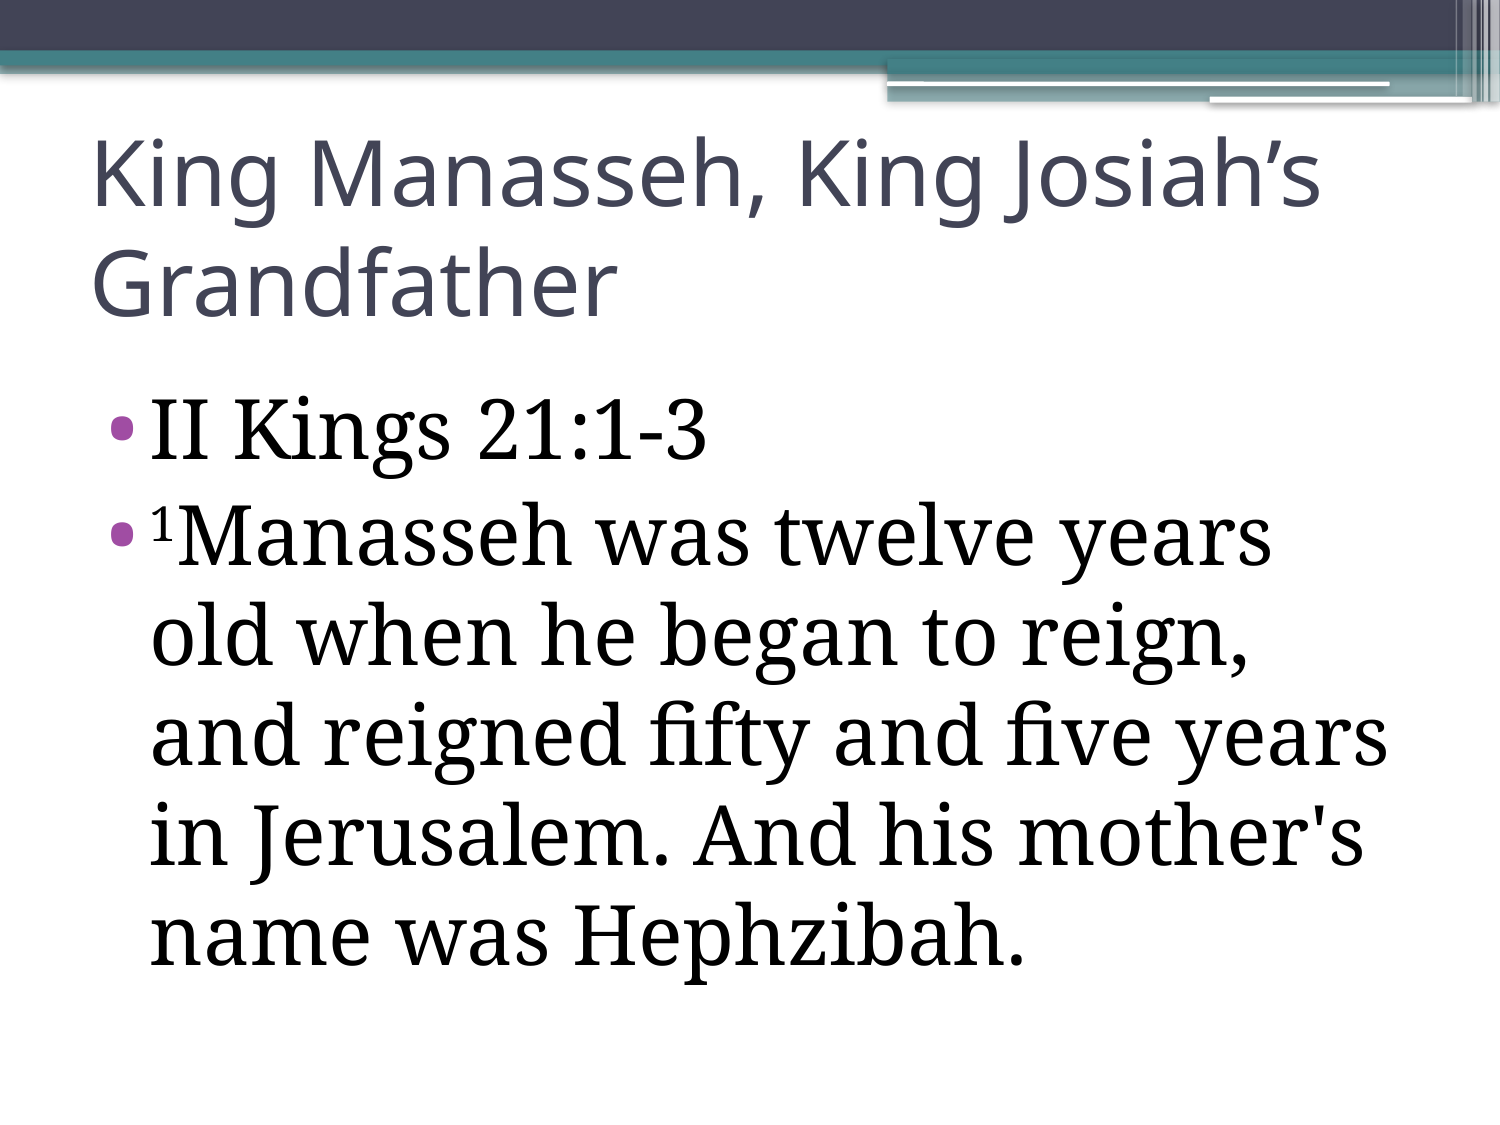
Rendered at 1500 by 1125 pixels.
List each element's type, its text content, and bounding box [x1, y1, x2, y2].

title King Manasseh, King Josiah’s Grandfather [75, 125, 1425, 325]
list II Kings 21:1-3 1Manasseh was twelve years old when he began to reign, and reigned fifty and five years in Jerusalem. And his mother's name was Hephzibah. [75, 368, 1425, 1079]
